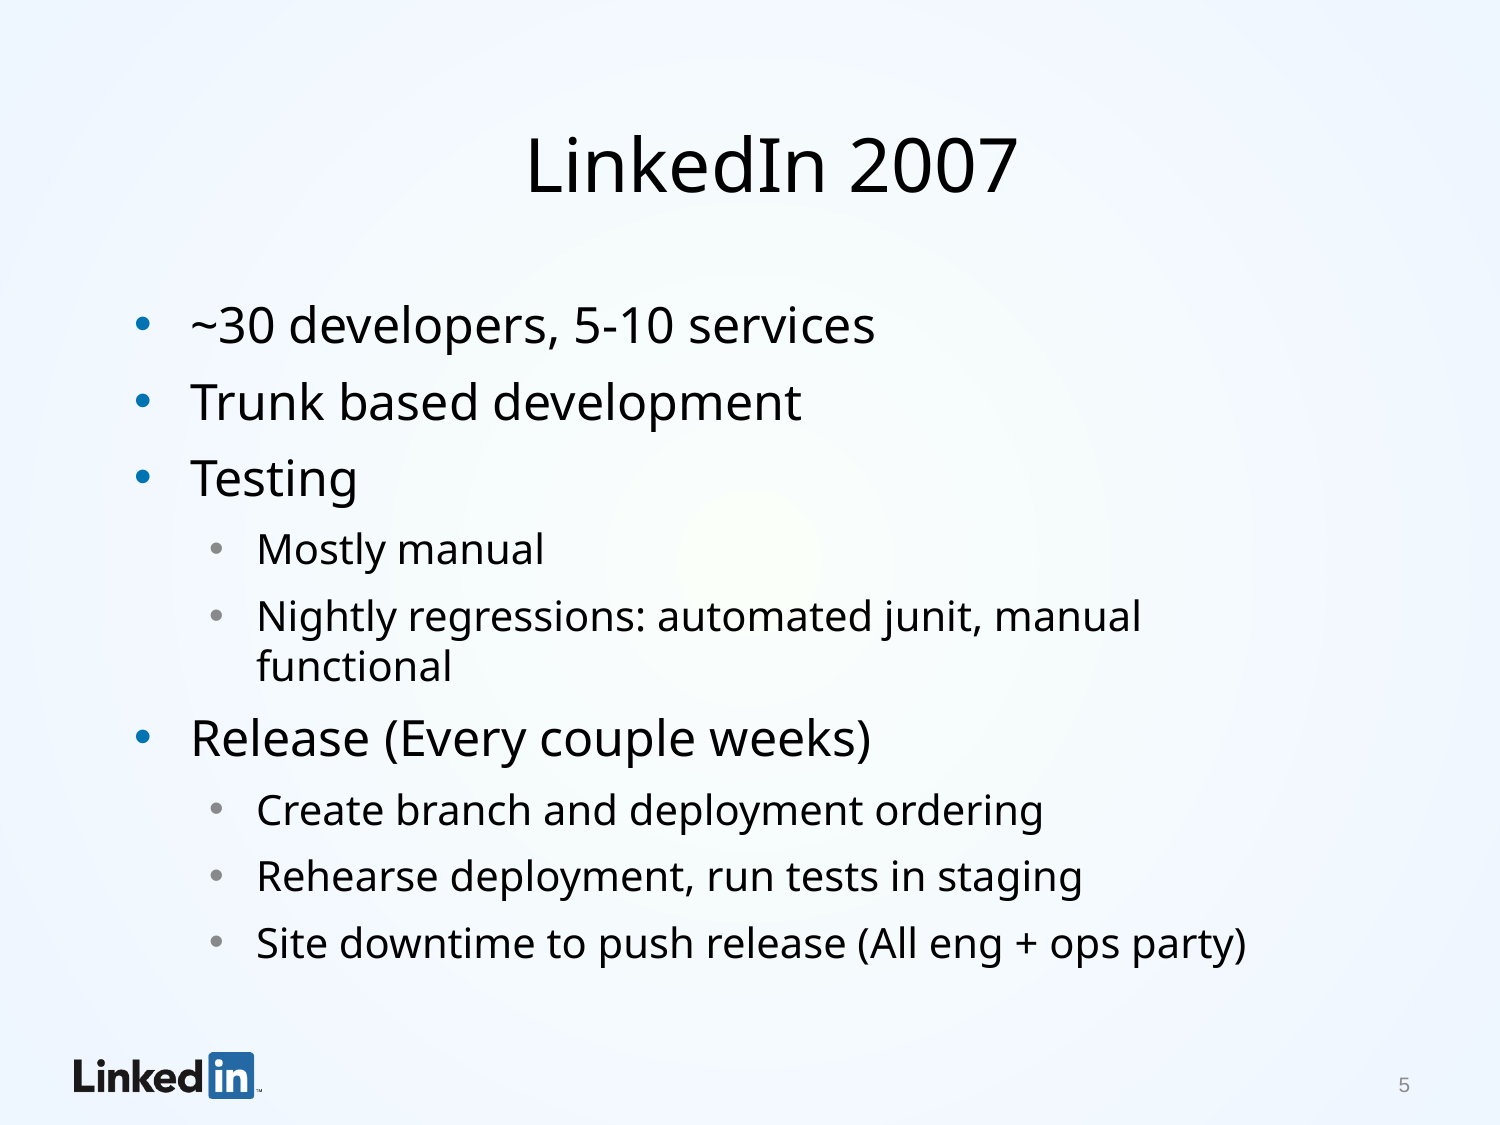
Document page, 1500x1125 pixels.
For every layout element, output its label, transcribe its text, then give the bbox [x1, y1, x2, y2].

text_box ~30 developers, 5-10 services Trunk based development Testing Mostly manual Nightly regressions: automated junit, manual functional Release (Every couple weeks) Create branch and deployment ordering Rehearse deployment, run tests in staging Site downtime to push release (All eng + ops party) [134, 285, 1347, 683]
text_box LinkedIn 2007 [205, 72, 1340, 252]
slide_number 5 [1074, 1053, 1425, 1114]
picture [74, 1052, 262, 1099]
